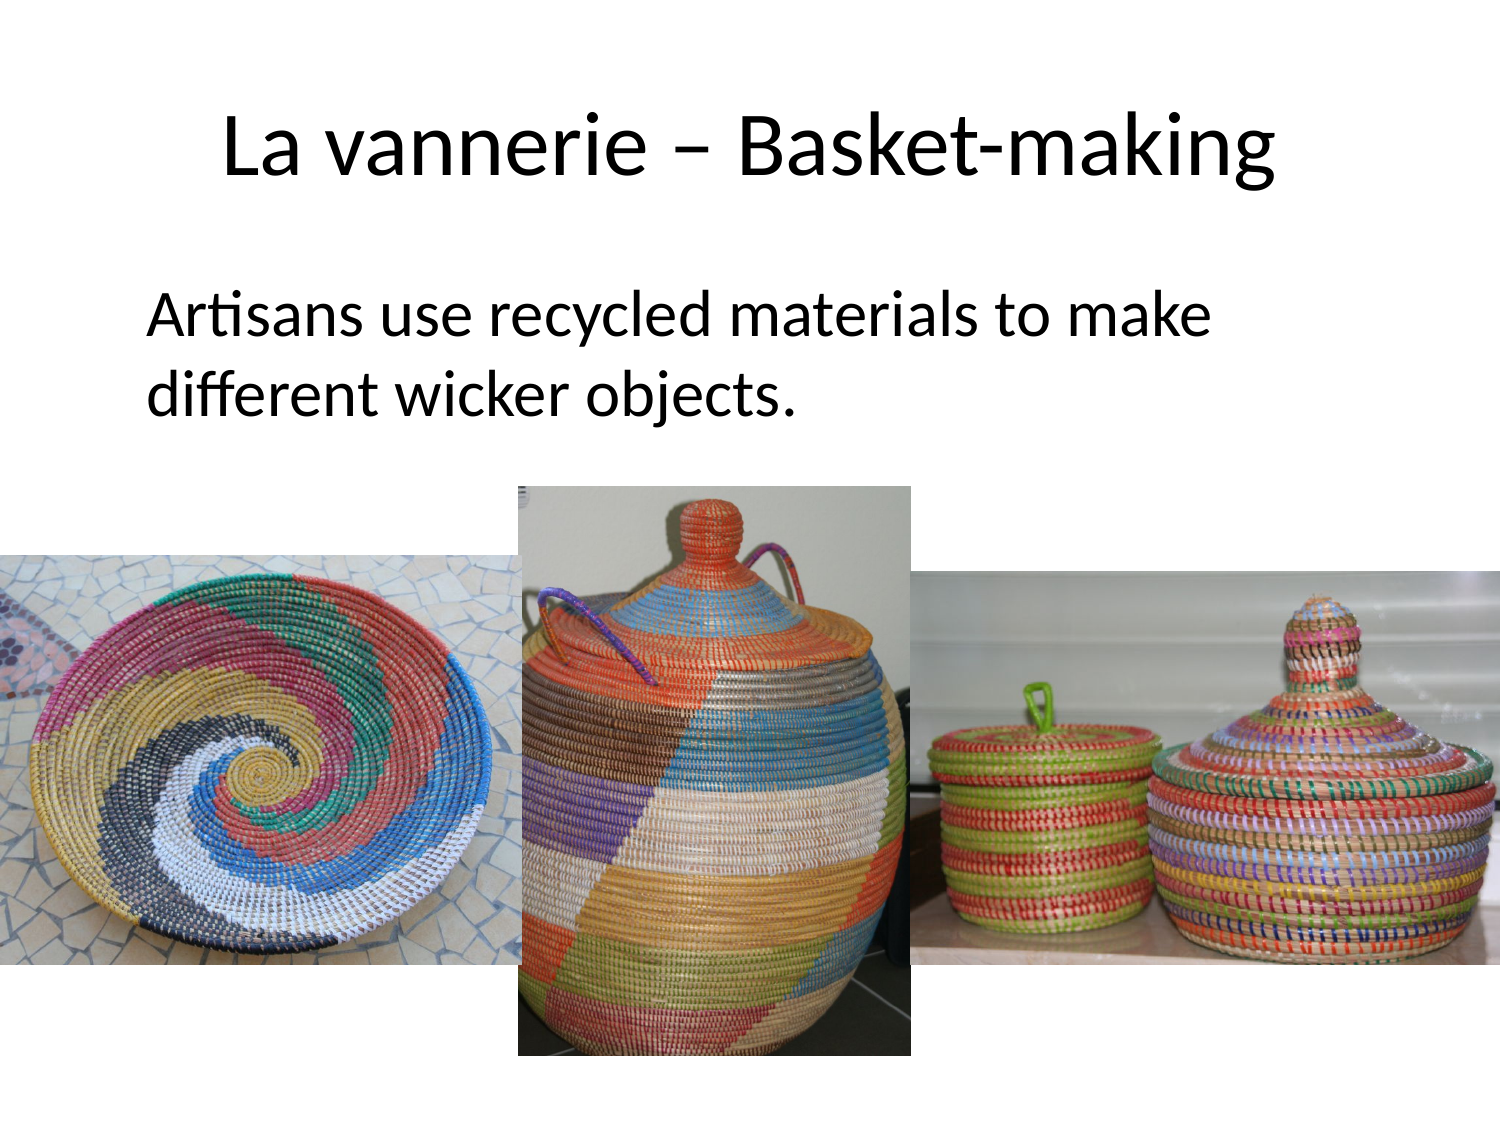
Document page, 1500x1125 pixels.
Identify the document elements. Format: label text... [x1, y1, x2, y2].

picture [0, 486, 1500, 1057]
list Artisans use recycled materials to make different wicker objects. [75, 262, 1425, 445]
title La vannerie – Basket-making [75, 45, 1425, 233]
